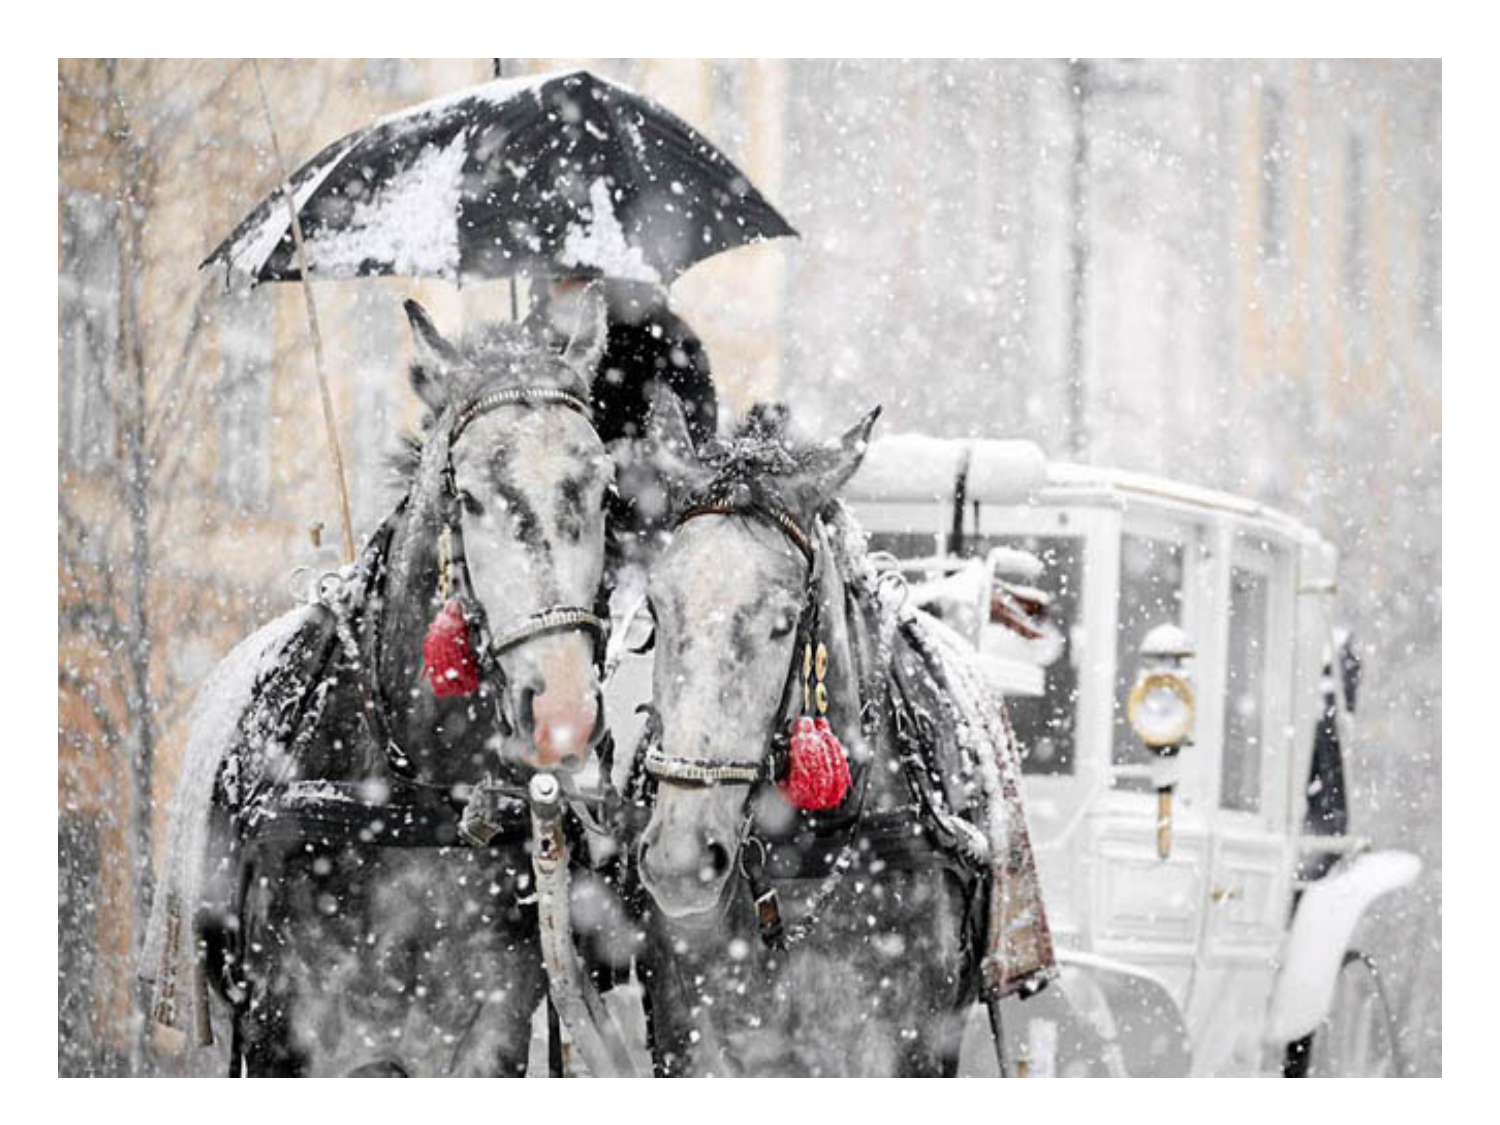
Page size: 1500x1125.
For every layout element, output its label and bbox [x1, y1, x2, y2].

picture [58, 58, 1442, 1079]
